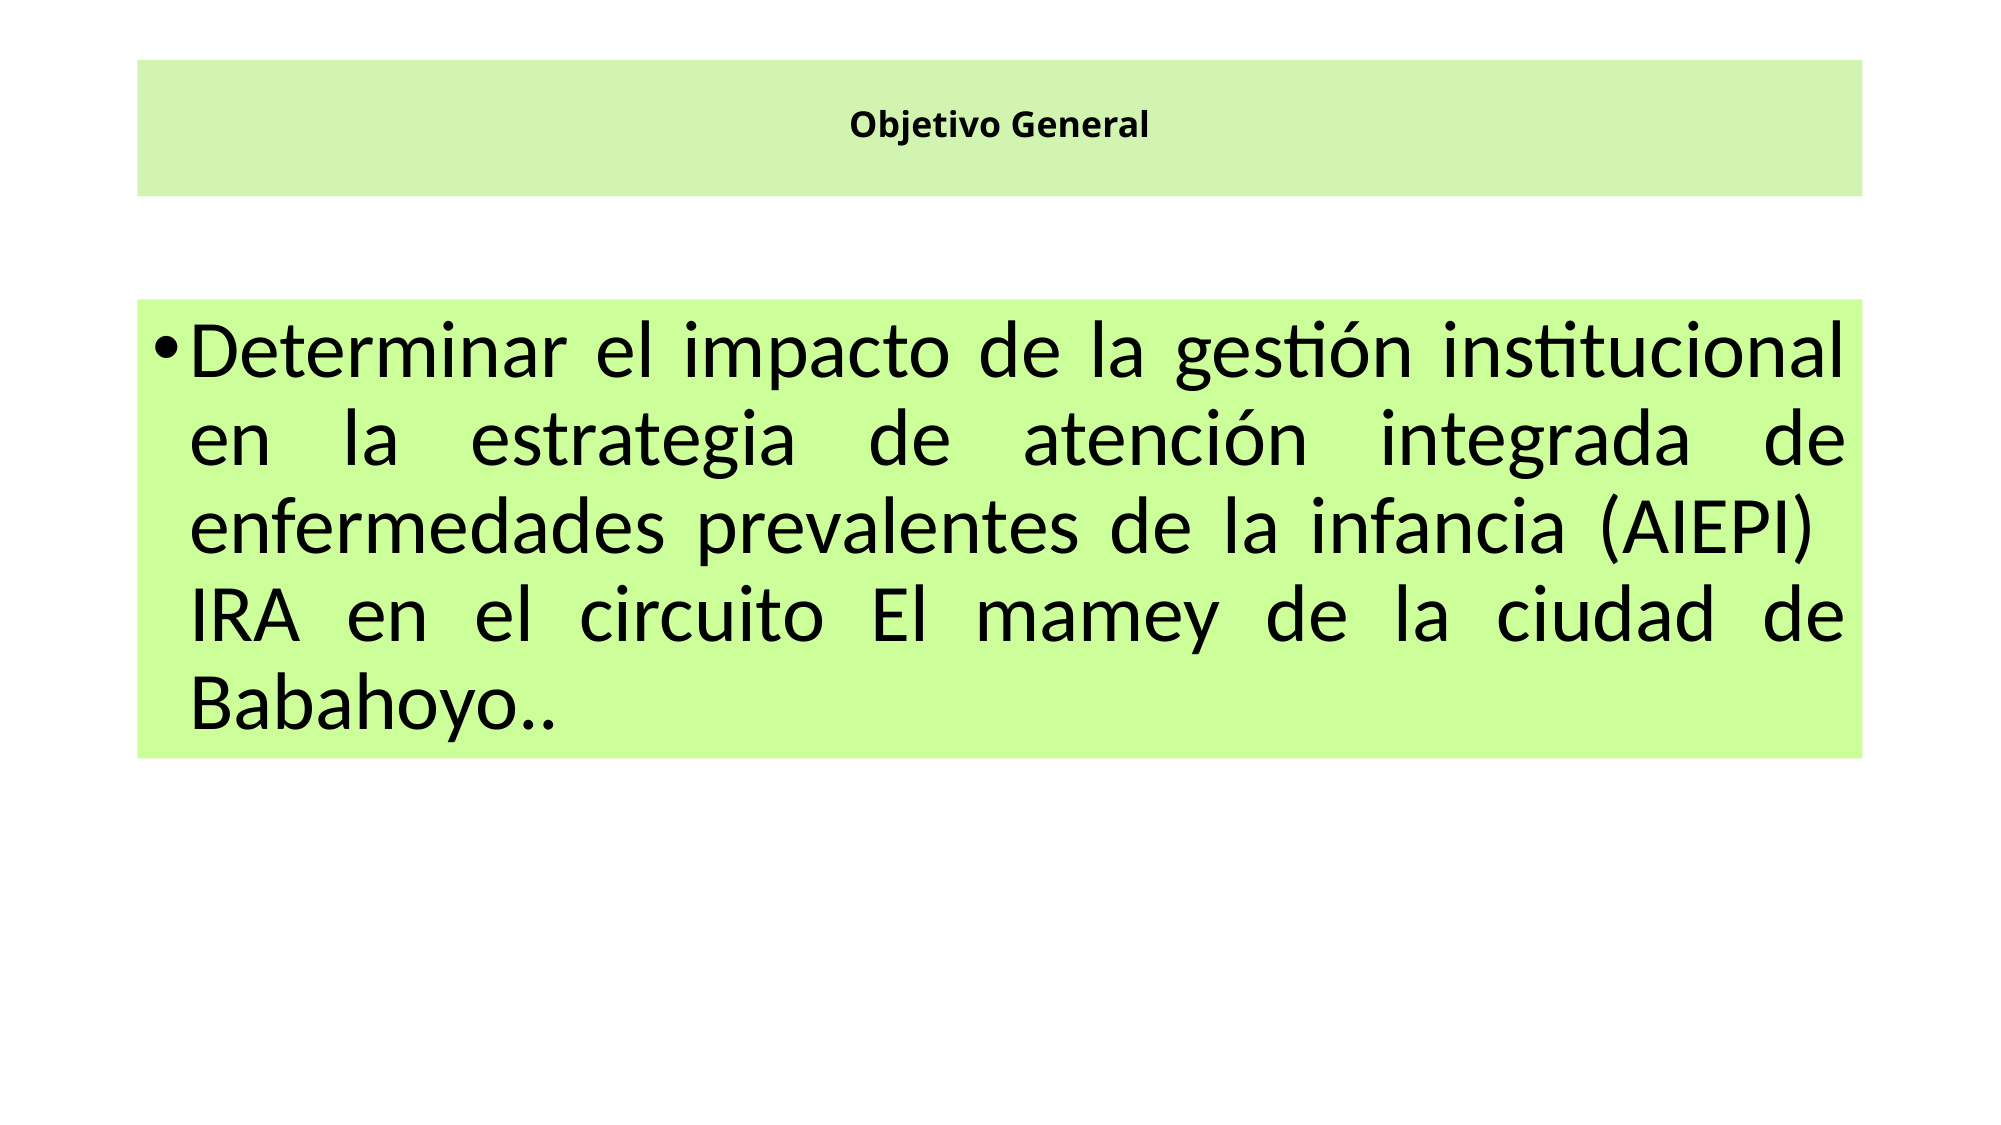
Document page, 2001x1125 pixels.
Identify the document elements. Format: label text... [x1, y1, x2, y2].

title Objetivo General [137, 59, 1863, 197]
list Determinar el impacto de la gestión institucional en la estrategia de atención integrada de enfermedades prevalentes de la infancia (AIEPI) IRA en el circuito El mamey de la ciudad de Babahoyo.. [137, 299, 1863, 759]
